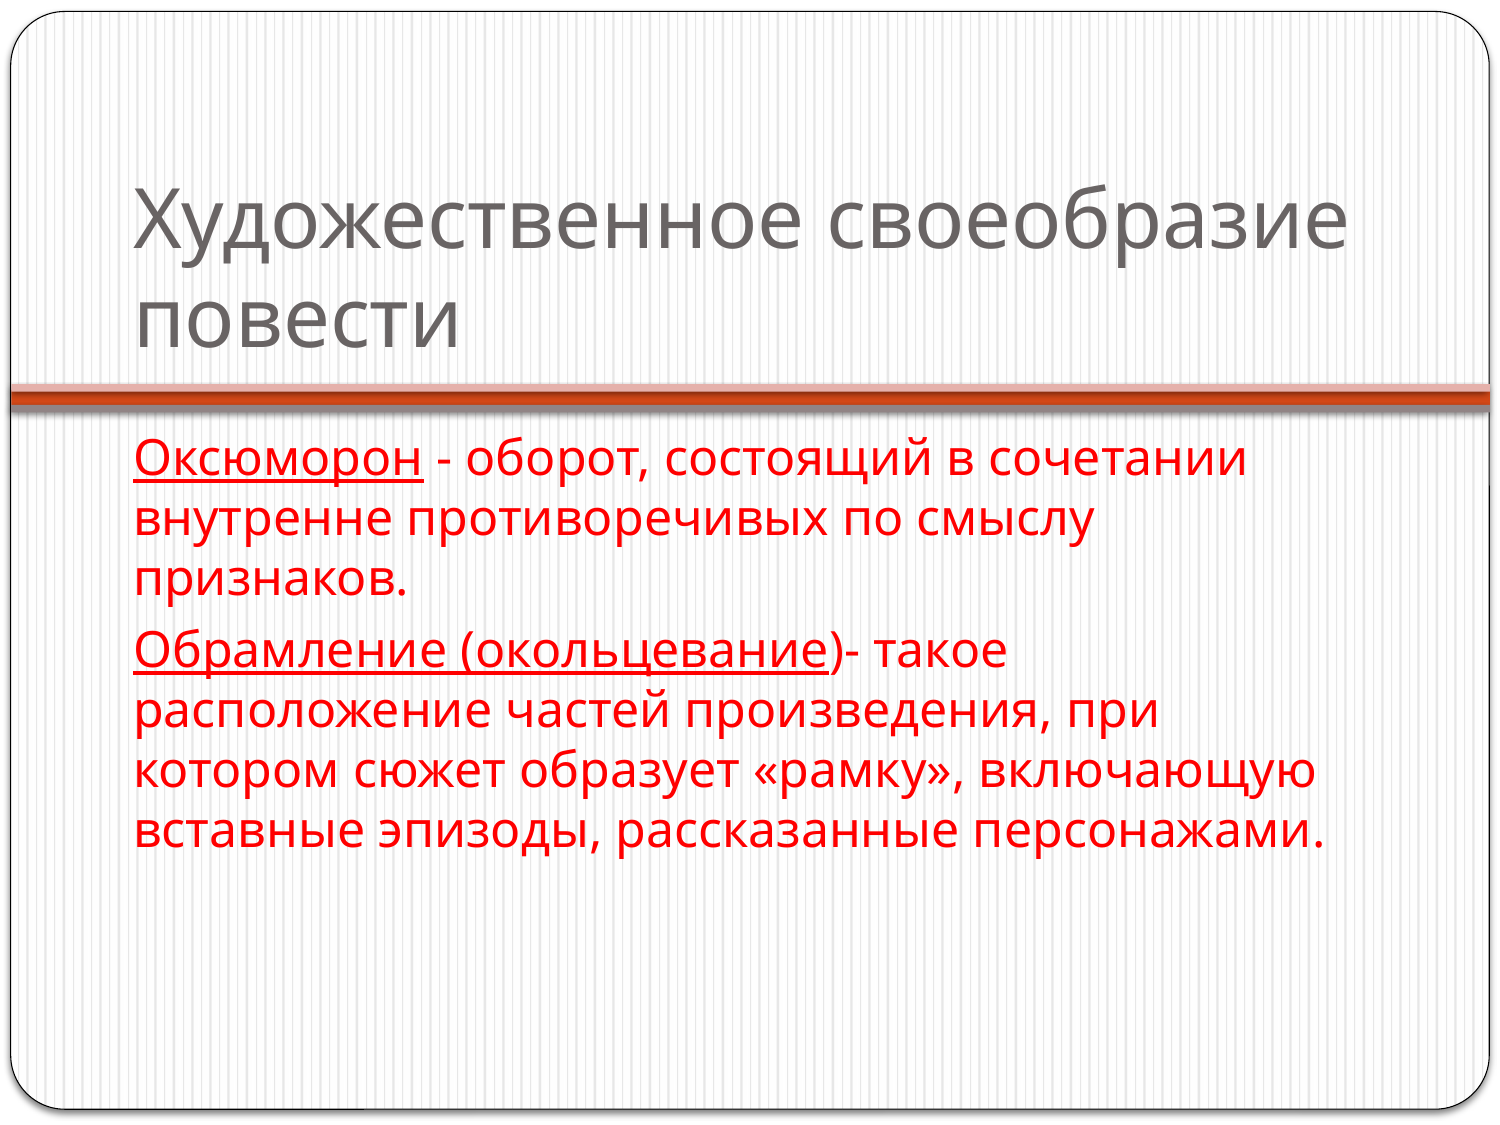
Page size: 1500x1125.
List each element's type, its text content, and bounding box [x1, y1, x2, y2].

title Художественное своеобразие повести [118, 156, 1394, 380]
list Оксюморон - оборот, состоящий в сочетании внутренне противоречивых по смыслу признаков. Обрамление (окольцевание)- такое расположение частей произведения, при котором сюжет образует «рамку», включающую вставные эпизоды, рассказанные персонажами. [118, 417, 1394, 638]
